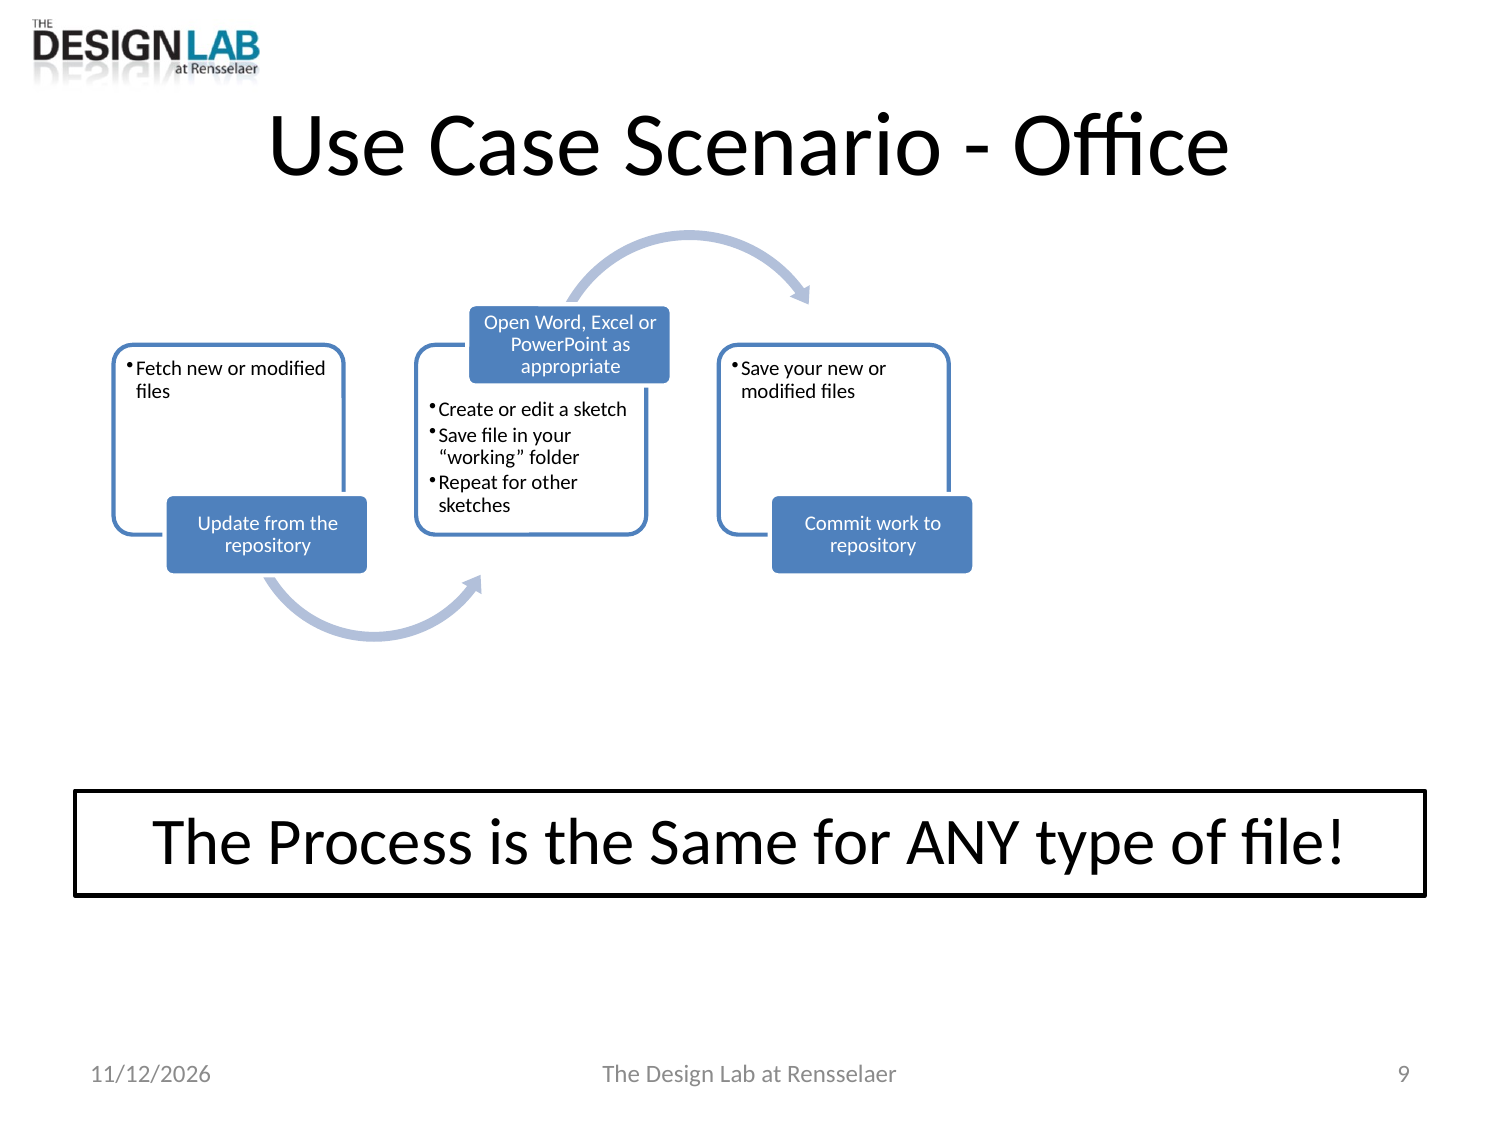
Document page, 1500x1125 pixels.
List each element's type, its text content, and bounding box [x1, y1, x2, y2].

picture [242, 34, 253, 43]
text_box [74, 245, 1014, 634]
footer The Design Lab at Rensselaer [512, 1042, 988, 1103]
title Use Case Scenario - Office [75, 45, 1425, 233]
picture [32, 19, 260, 93]
slide_number 9 [1074, 1042, 1425, 1103]
list The Process is the Same for ANY type of file! [73, 789, 1427, 898]
picture [219, 37, 225, 45]
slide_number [75, 1042, 425, 1103]
